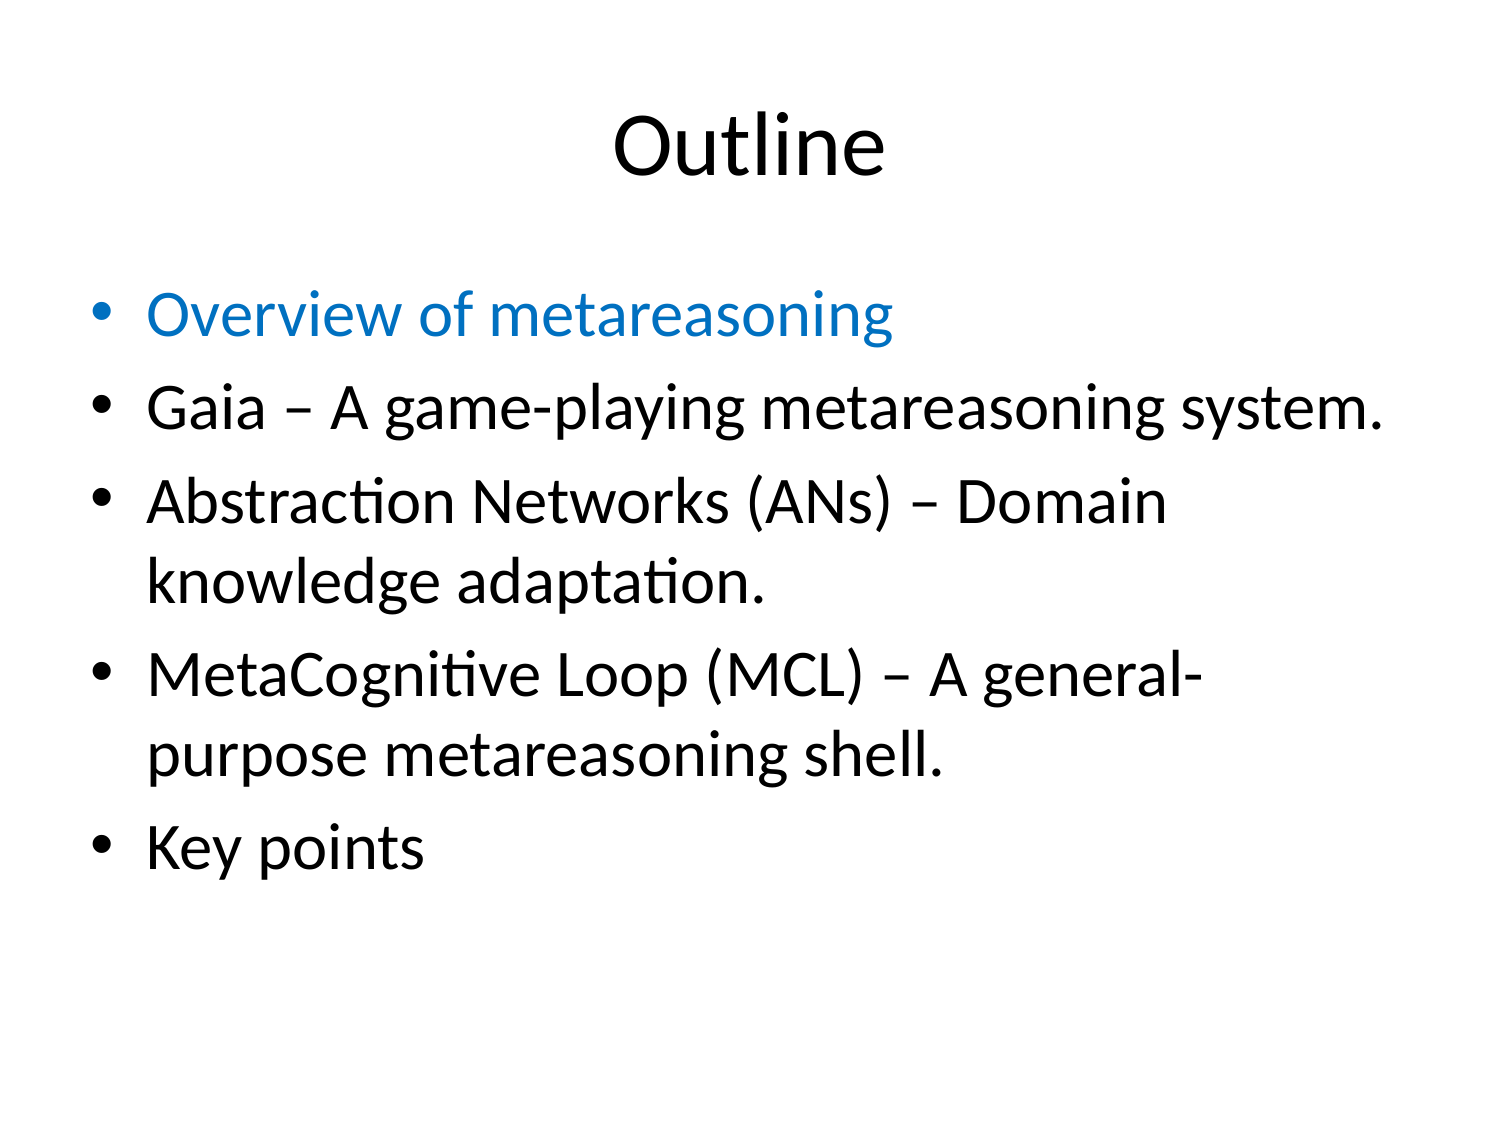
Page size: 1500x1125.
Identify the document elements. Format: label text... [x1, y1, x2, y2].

title Outline [75, 45, 1425, 233]
list Overview of metareasoning Gaia – A game-playing metareasoning system. Abstraction Networks (ANs) – Domain knowledge adaptation. MetaCognitive Loop (MCL) – A general-purpose metareasoning shell. Key points [75, 262, 1425, 1005]
